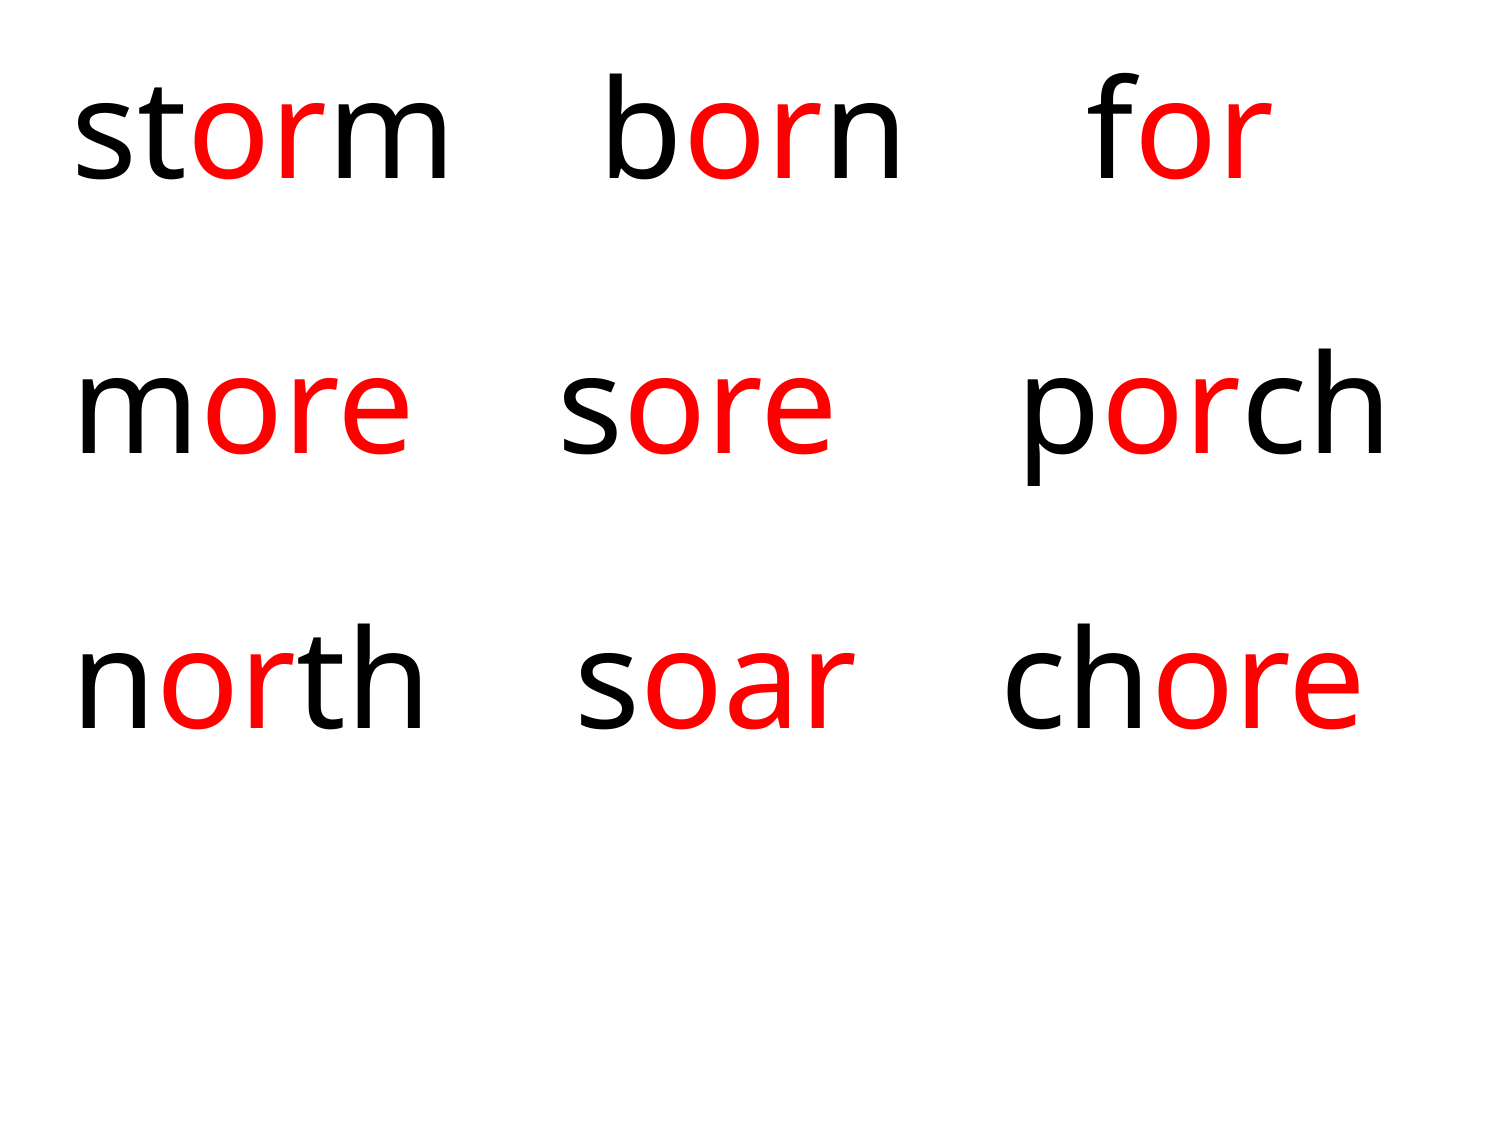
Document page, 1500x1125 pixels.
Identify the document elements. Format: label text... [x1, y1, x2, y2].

text_box storm born for more sore porch north soar chore [21, 34, 1483, 1039]
